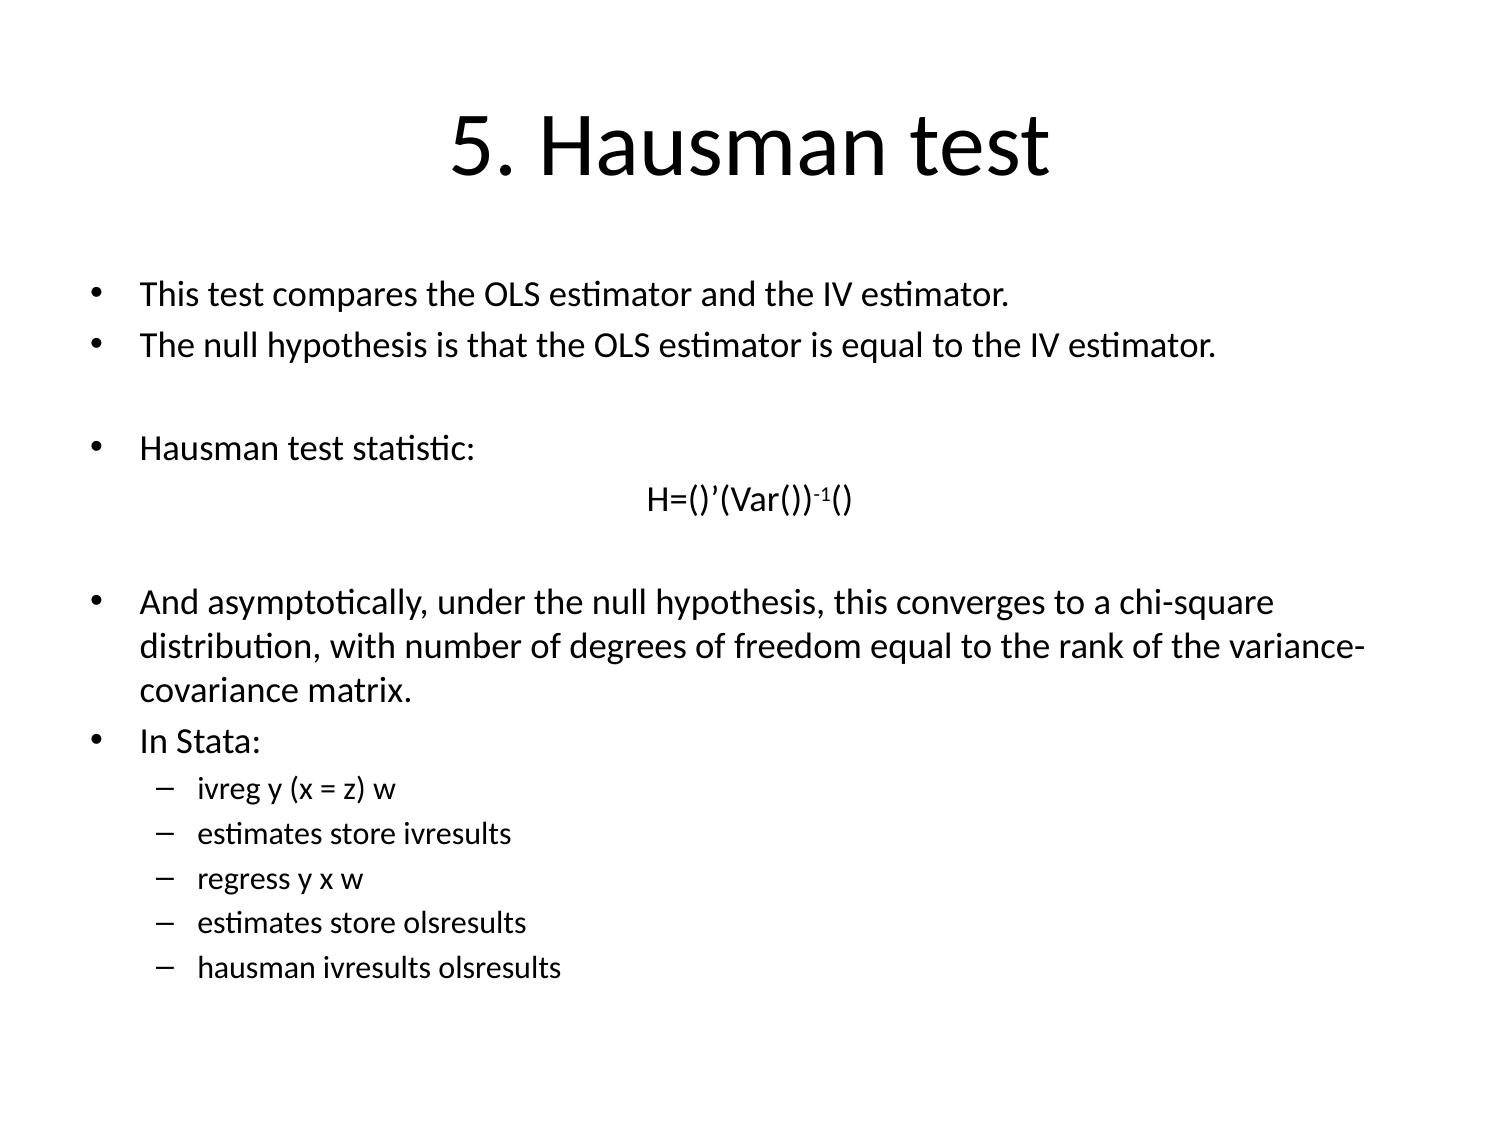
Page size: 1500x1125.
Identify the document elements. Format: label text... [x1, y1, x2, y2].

title 5. Hausman test [75, 45, 1425, 233]
